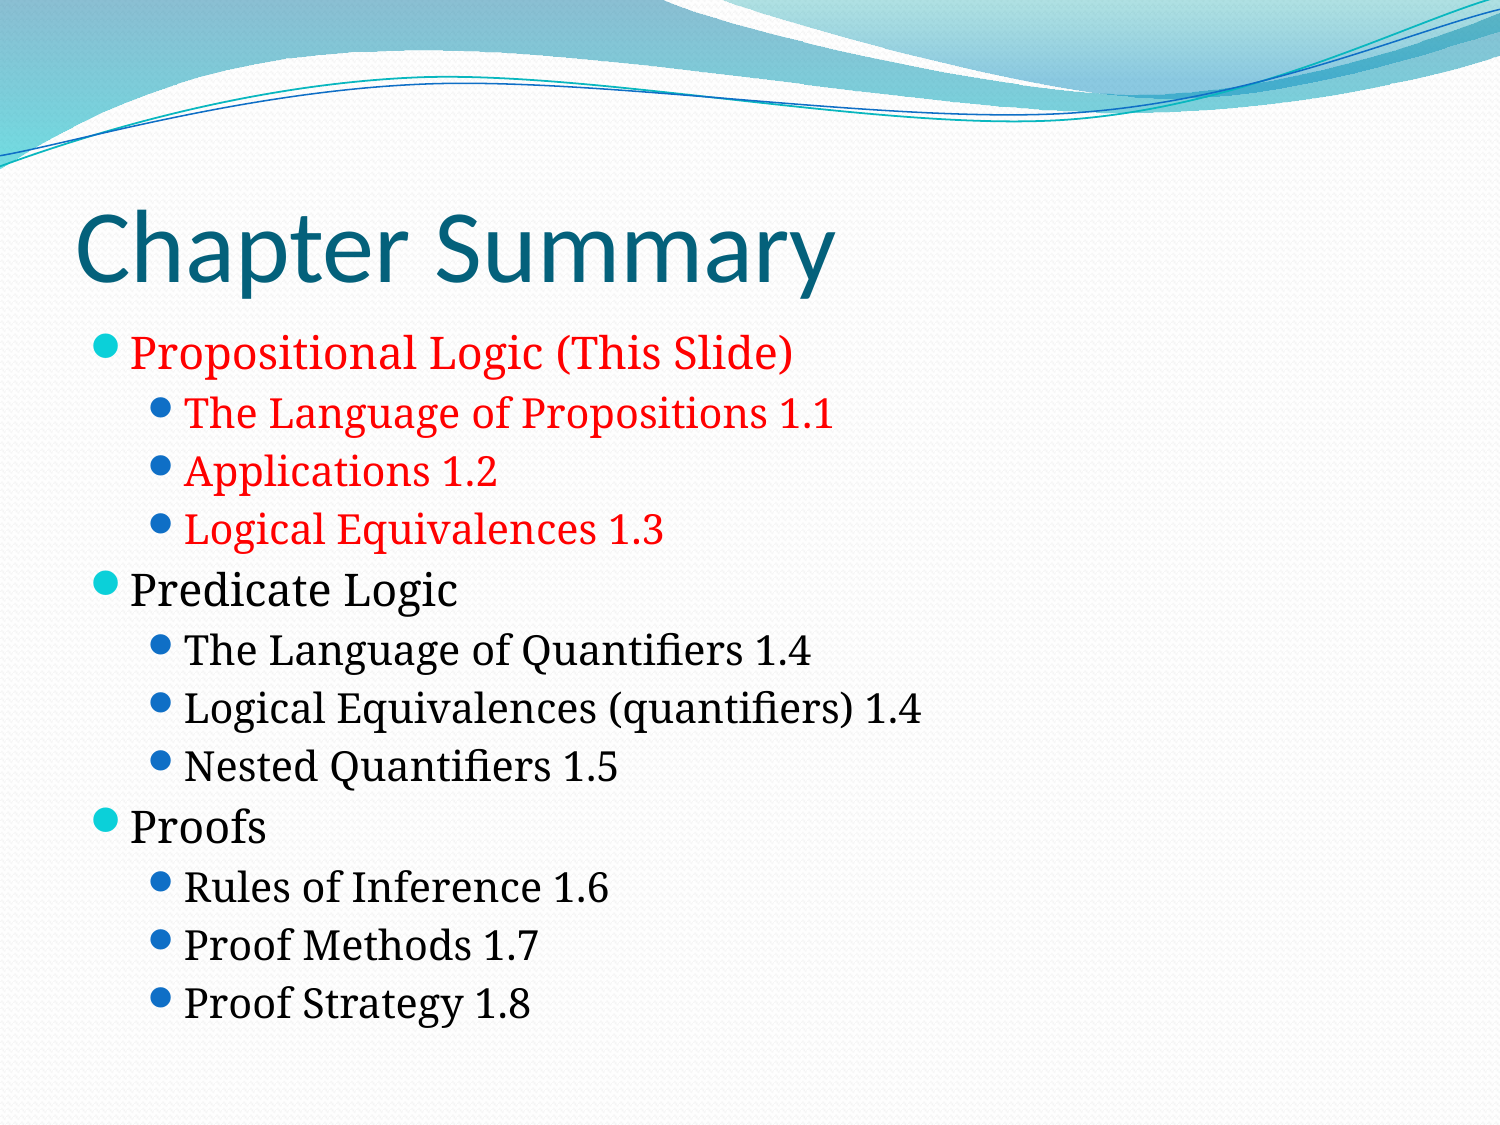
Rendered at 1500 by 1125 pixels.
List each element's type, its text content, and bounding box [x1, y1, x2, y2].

title Chapter Summary [75, 115, 1425, 303]
list Propositional Logic (This Slide) The Language of Propositions 1.1 Applications 1.2 Logical Equivalences 1.3 Predicate Logic The Language of Quantifiers 1.4 Logical Equivalences (quantifiers) 1.4 Nested Quantifiers 1.5 Proofs Rules of Inference 1.6 Proof Methods 1.7 Proof Strategy 1.8 [75, 317, 1425, 1038]
